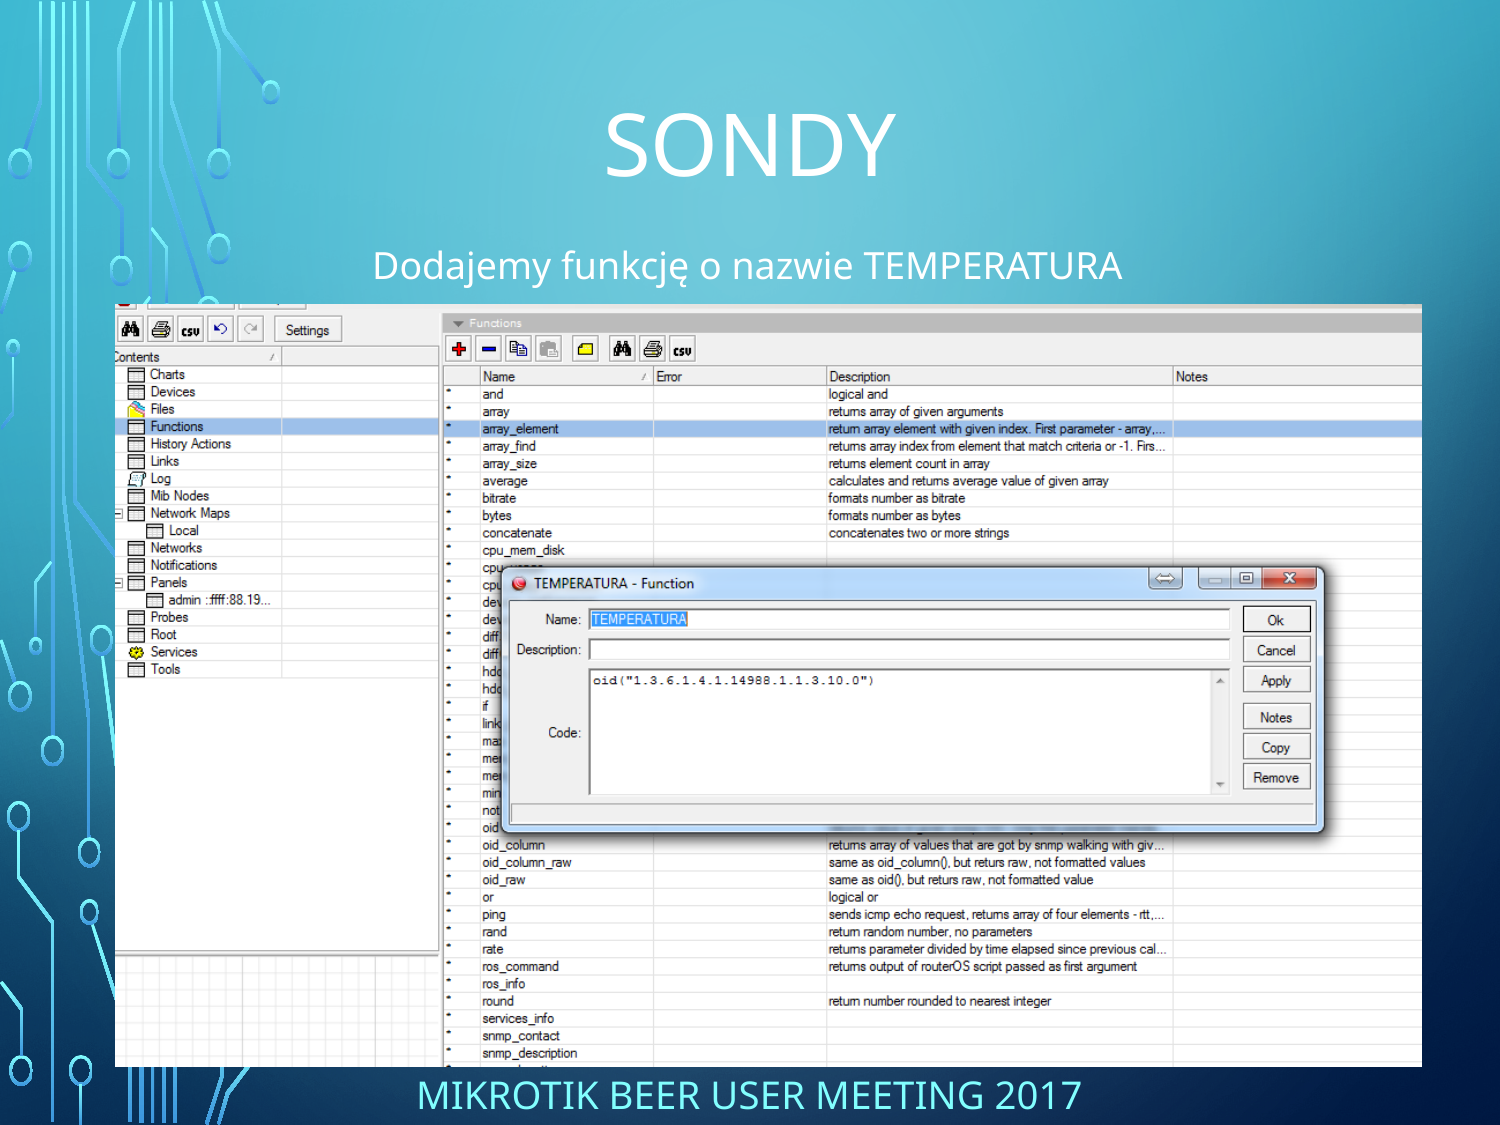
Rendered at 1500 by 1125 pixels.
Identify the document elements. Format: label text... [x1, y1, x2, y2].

subtitle Mikrotik beer user meeting 2017 [0, 1054, 1500, 1125]
picture [115, 304, 1423, 1067]
text_box Dodajemy funkcję o nazwie TEMPERATURA [357, 234, 1138, 295]
title sondy [0, 93, 1500, 203]
